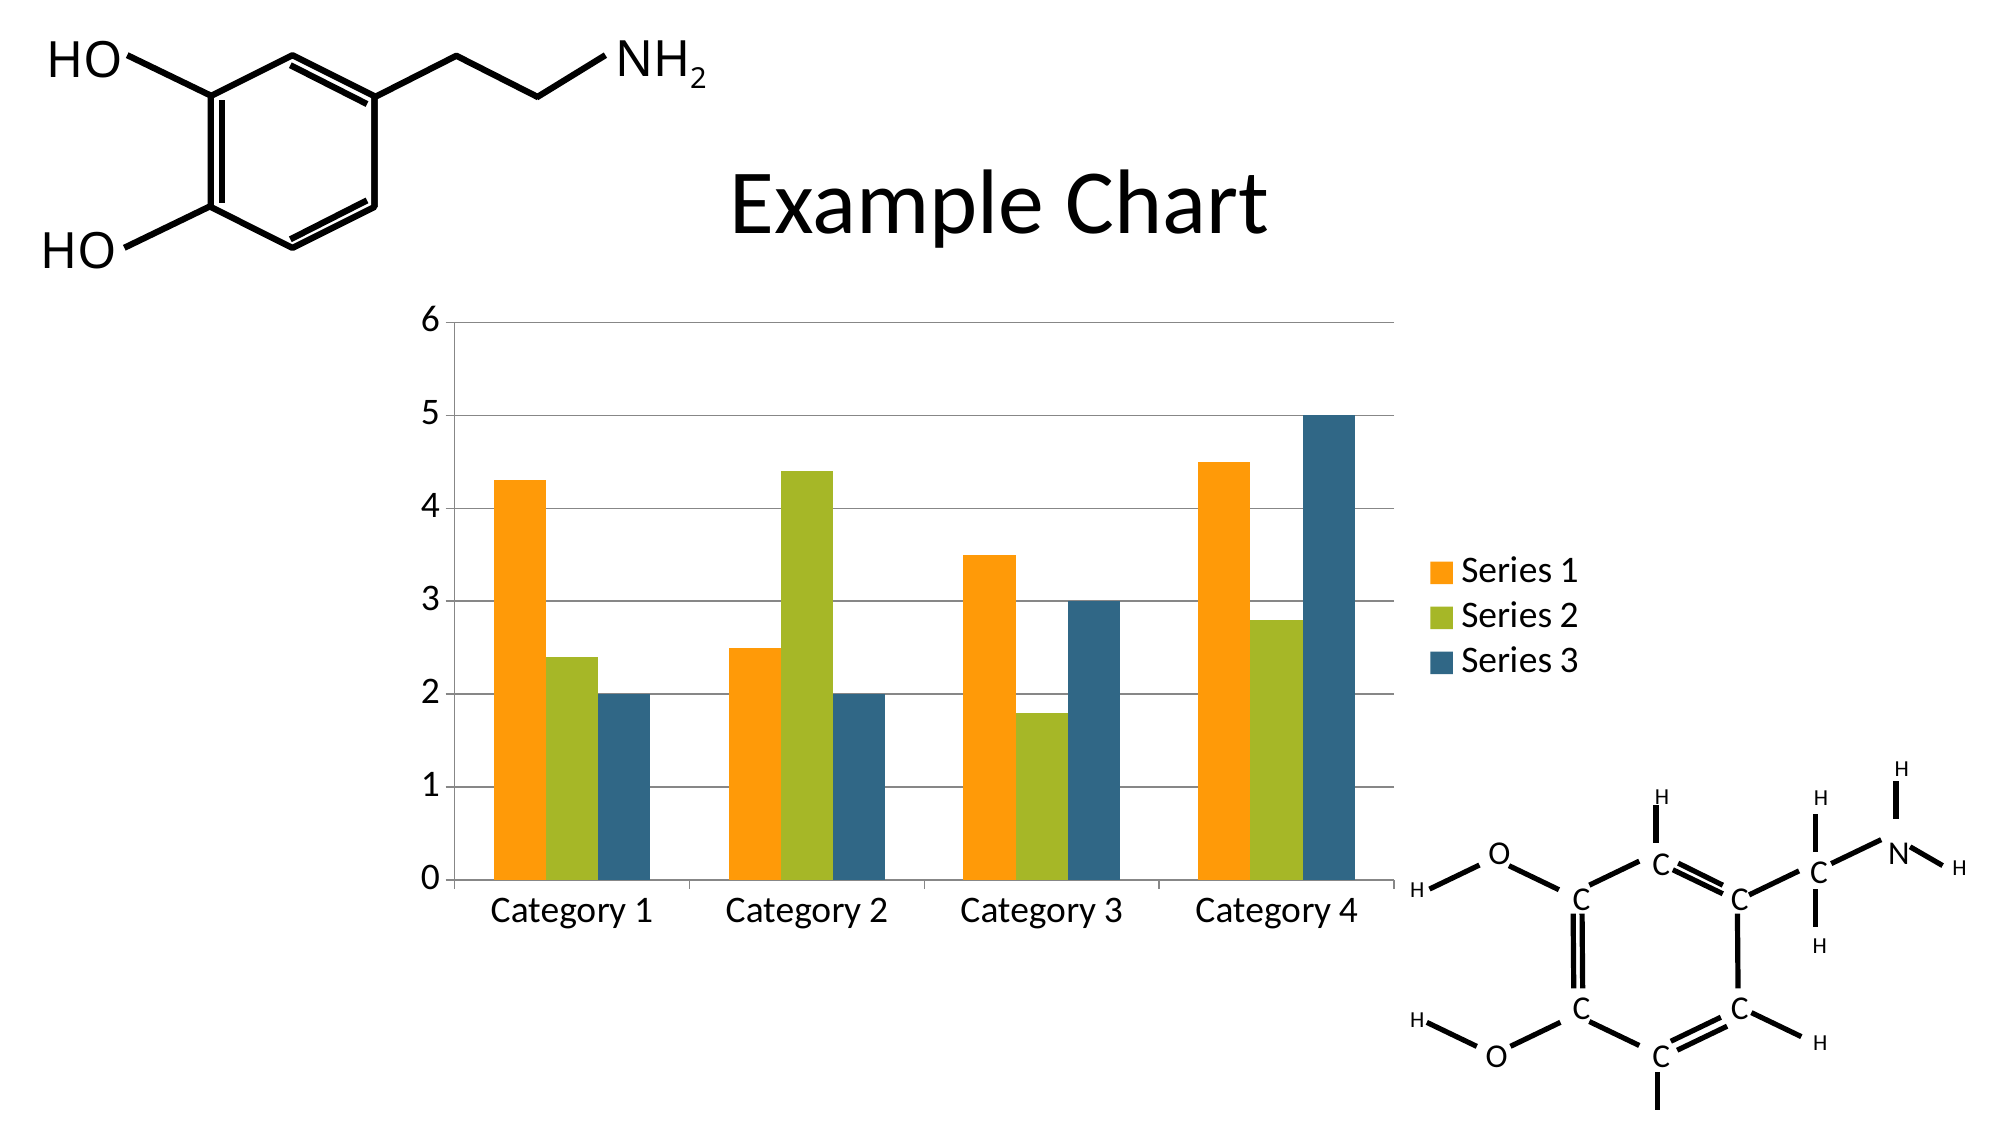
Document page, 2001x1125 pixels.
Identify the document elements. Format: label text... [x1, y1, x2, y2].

chart [396, 290, 1604, 946]
title Example Chart [99, 103, 1900, 291]
